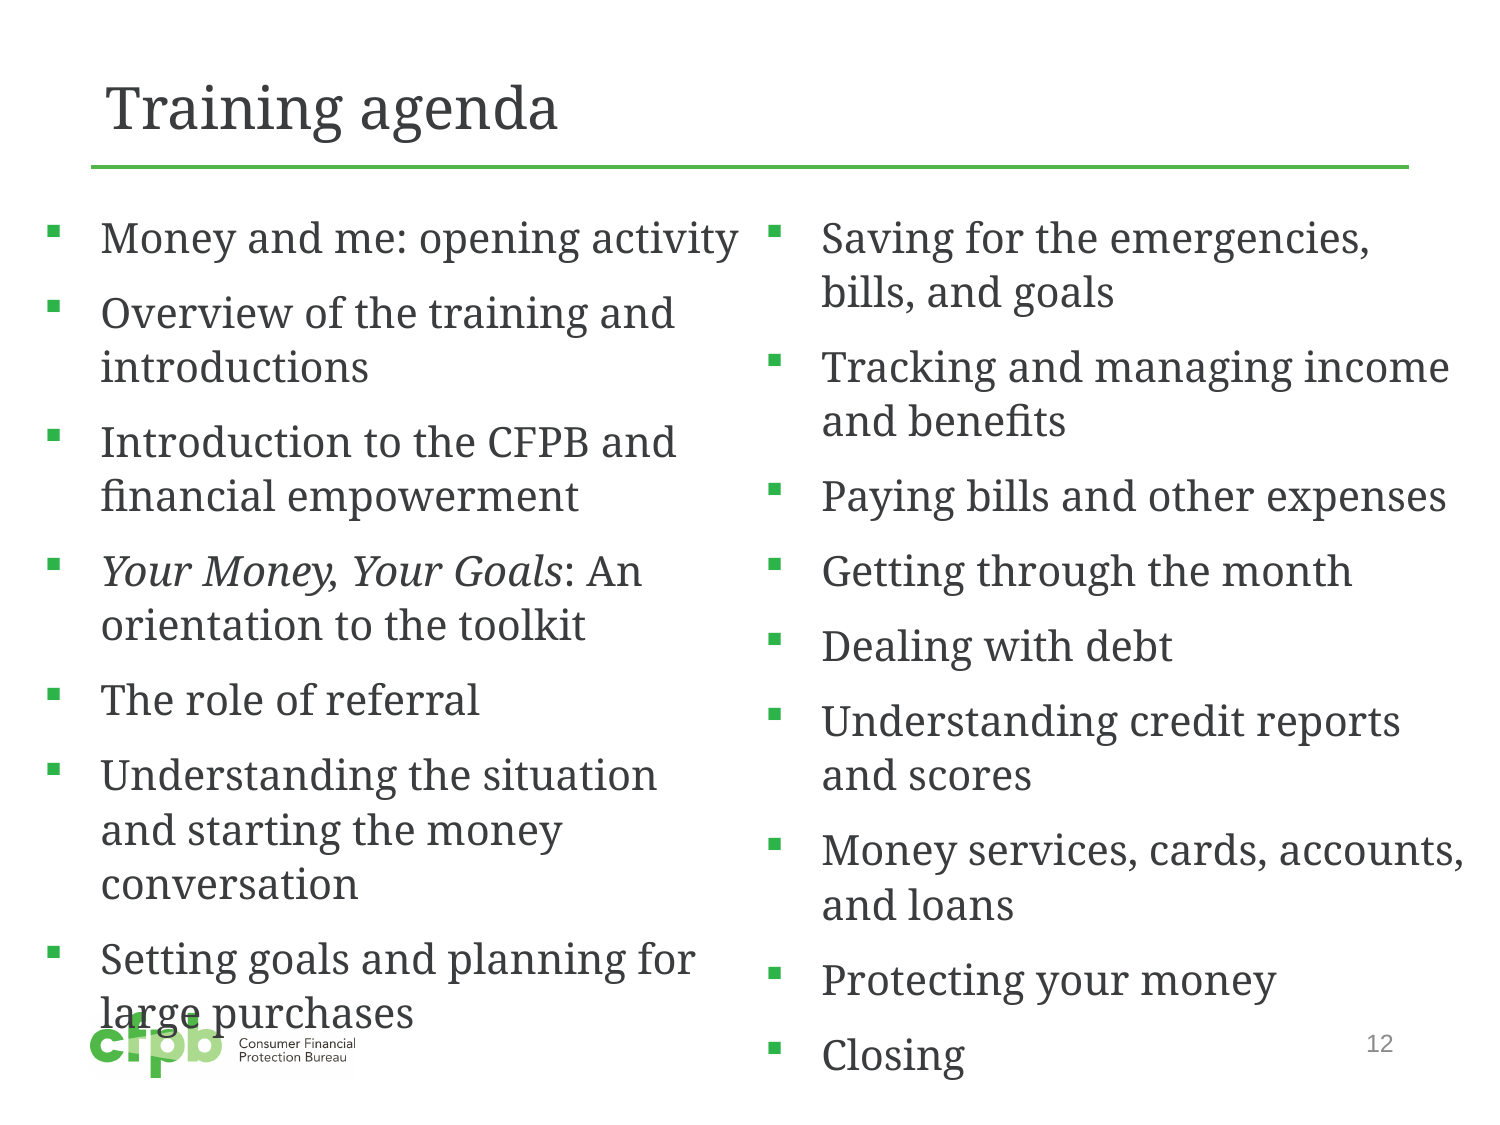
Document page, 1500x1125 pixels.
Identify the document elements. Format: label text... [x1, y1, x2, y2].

list Saving for the emergencies, bills, and goals Tracking and managing income and benefits Paying bills and other expenses Getting through the month Dealing with debt Understanding credit reports and scores Money services, cards, accounts, and loans Protecting your money Closing [750, 200, 1481, 1125]
title Training agenda [90, 45, 1410, 167]
footer 12 [934, 1012, 1410, 1073]
list Money and me: opening activity Overview of the training and introductions Introduction to the CFPB and financial empowerment Your Money, Your Goals: An orientation to the toolkit The role of referral Understanding the situation and starting the money conversation Setting goals and planning for large purchases [29, 200, 750, 1125]
